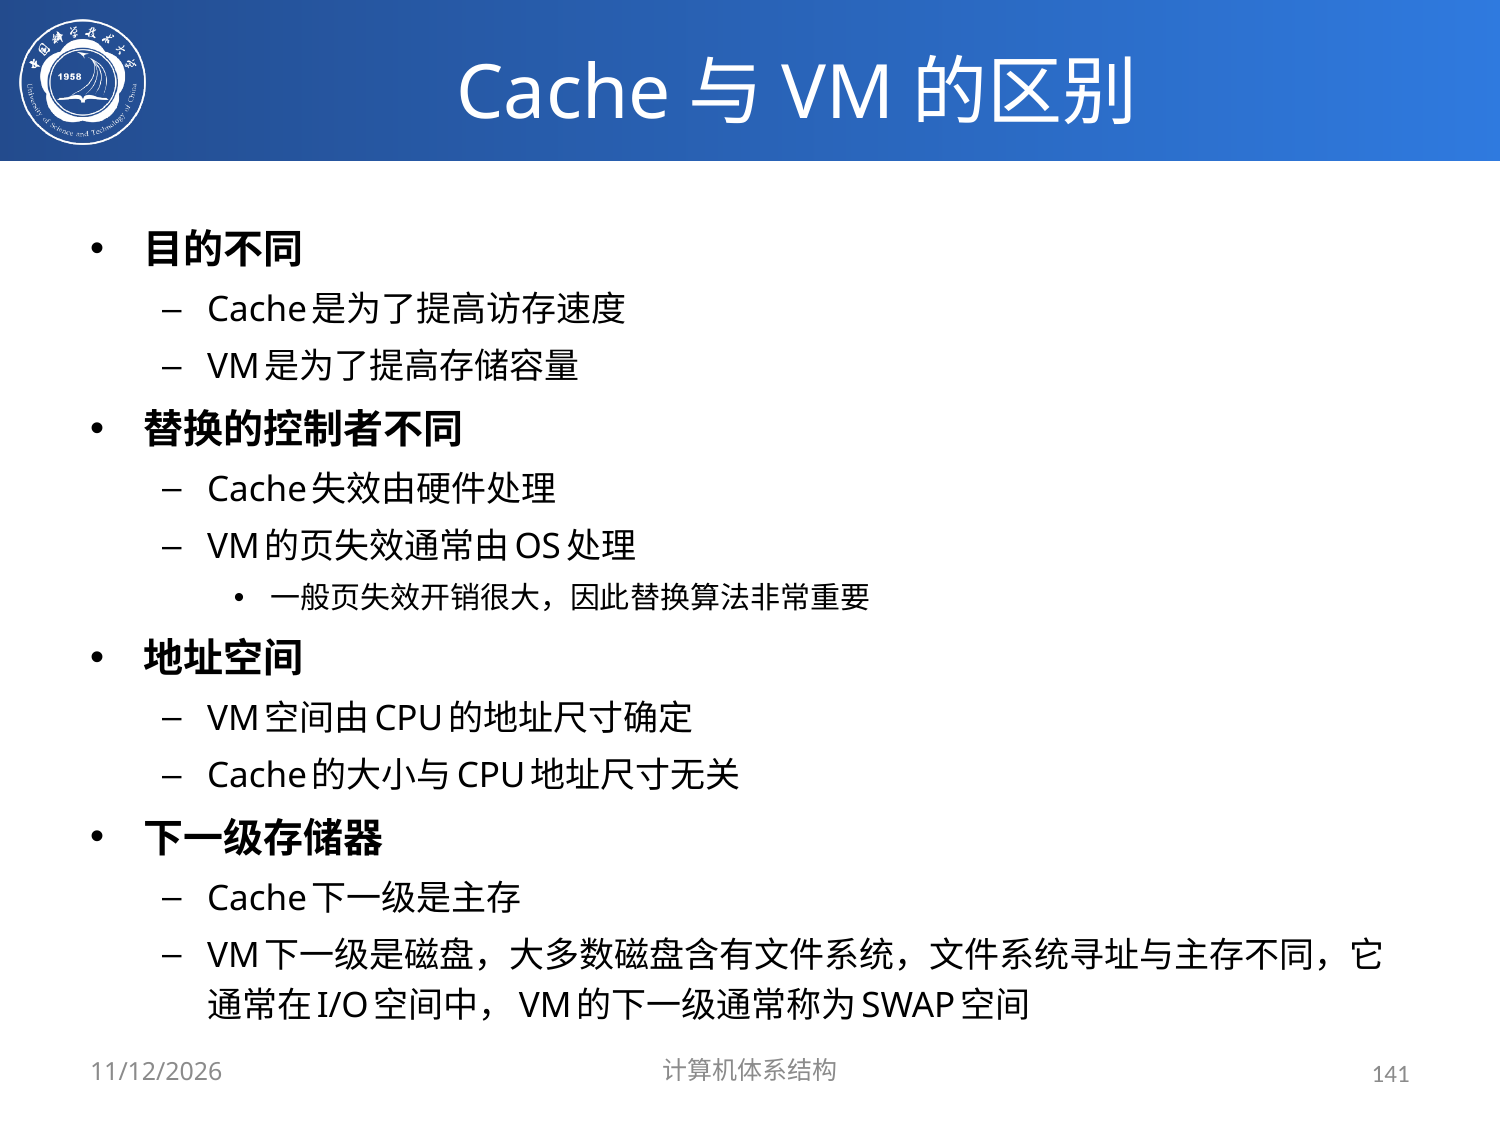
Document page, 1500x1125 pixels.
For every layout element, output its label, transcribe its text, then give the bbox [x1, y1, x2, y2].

title Cache与VM的区别 [169, 24, 1425, 153]
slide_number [75, 1042, 425, 1103]
picture [19, 19, 146, 145]
slide_number 141 [1074, 1042, 1425, 1103]
list 目的不同 Cache是为了提高访存速度 VM是为了提高存储容量 替换的控制者不同 Cache失效由硬件处理 VM的页失效通常由OS处理 一般页失效开销很大，因此替换算法非常重要 地址空间 VM空间由CPU的地址尺寸确定 Cache的大小与CPU地址尺寸无关 下一级存储器 Cache下一级是主存 VM下一级是磁盘，大多数磁盘含有文件系统，文件系统寻址与主存不同，它通常在I/O空间中，VM的下一级通常称为SWAP空间 [75, 206, 1425, 1036]
footer 计算机体系结构 [512, 1042, 988, 1103]
